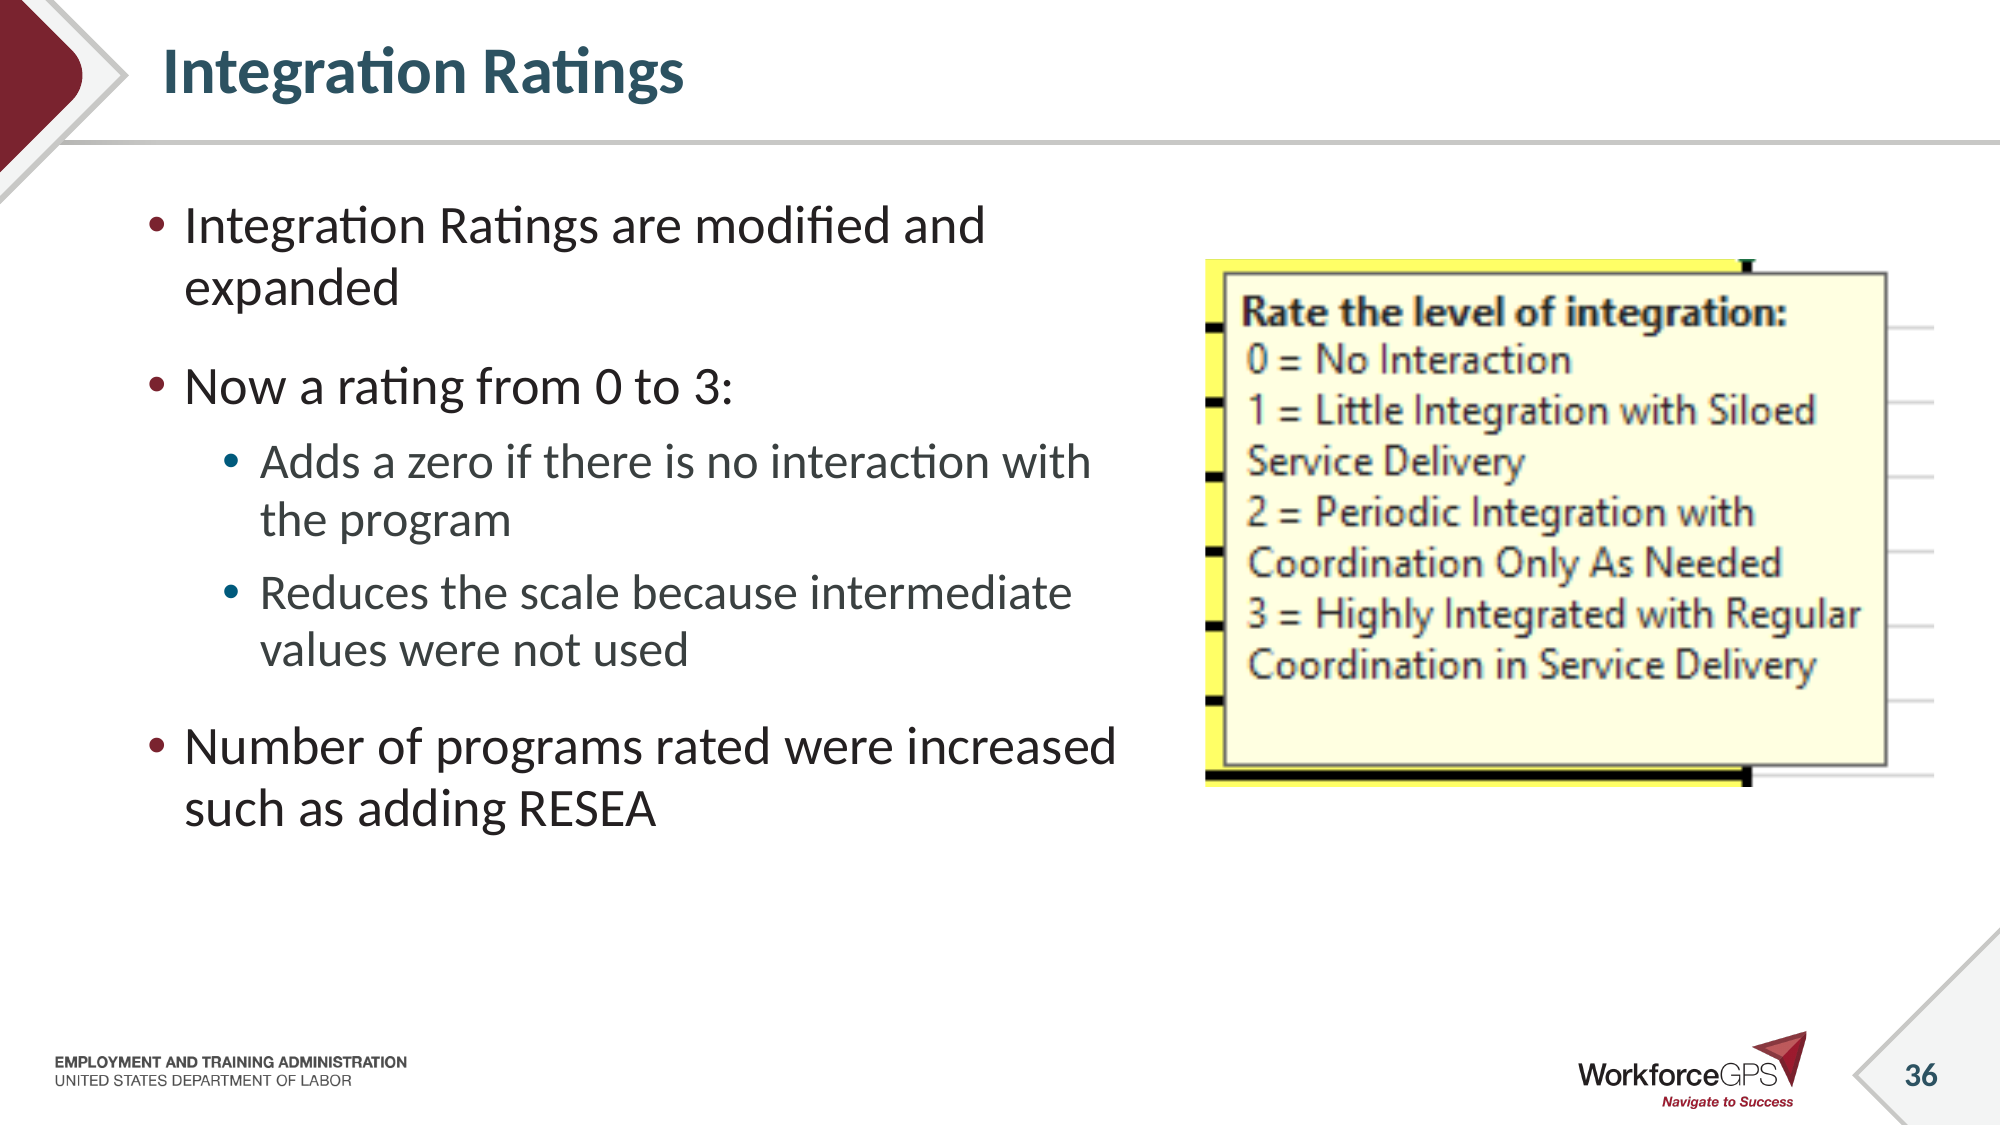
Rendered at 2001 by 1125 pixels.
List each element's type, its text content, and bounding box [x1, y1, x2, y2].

picture [1205, 258, 1935, 787]
title Integration Ratings [132, 7, 1950, 137]
list Integration Ratings are modified and expanded Now a rating from 0 to 3: Adds a zero if there is no interaction with the program Reduces the scale because intermediate values were not used Number of programs rated were increased such as adding RESEA [132, 186, 1145, 1014]
slide_number 36 [1867, 1042, 1975, 1103]
list Questions are: Yes/No Frequency [47, 1049, 420, 1095]
